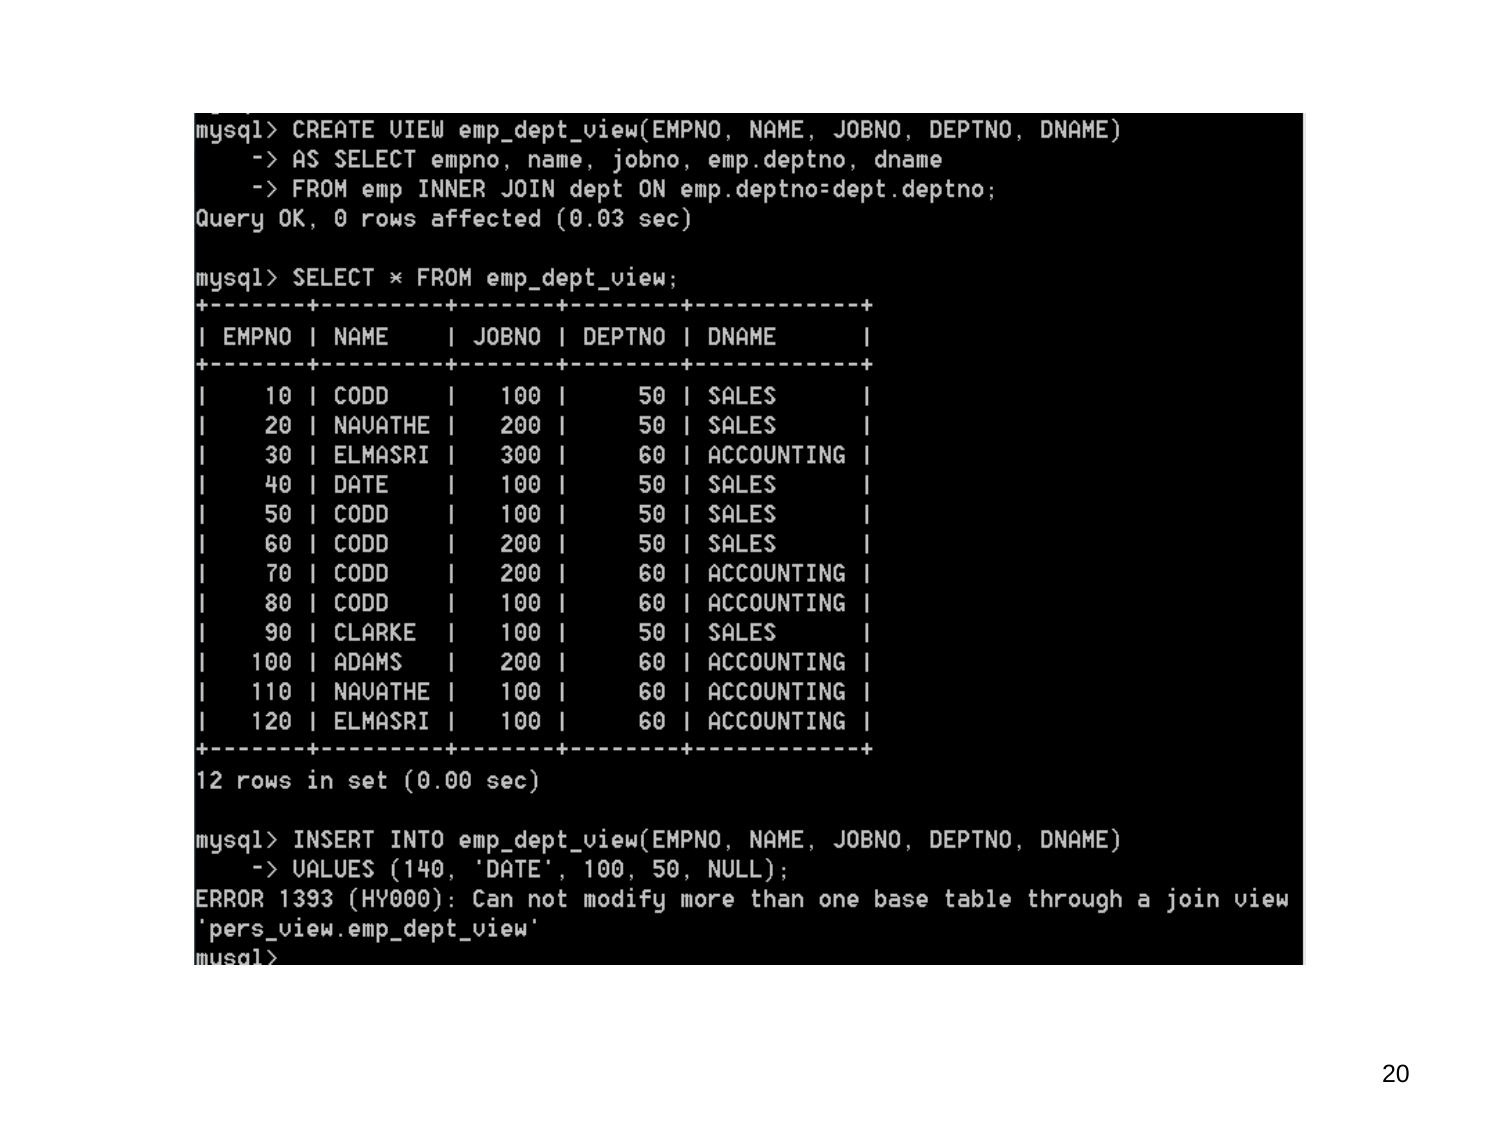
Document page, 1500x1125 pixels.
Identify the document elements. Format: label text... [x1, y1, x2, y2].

picture [194, 113, 1306, 965]
slide_number 19 [1074, 1042, 1425, 1103]
